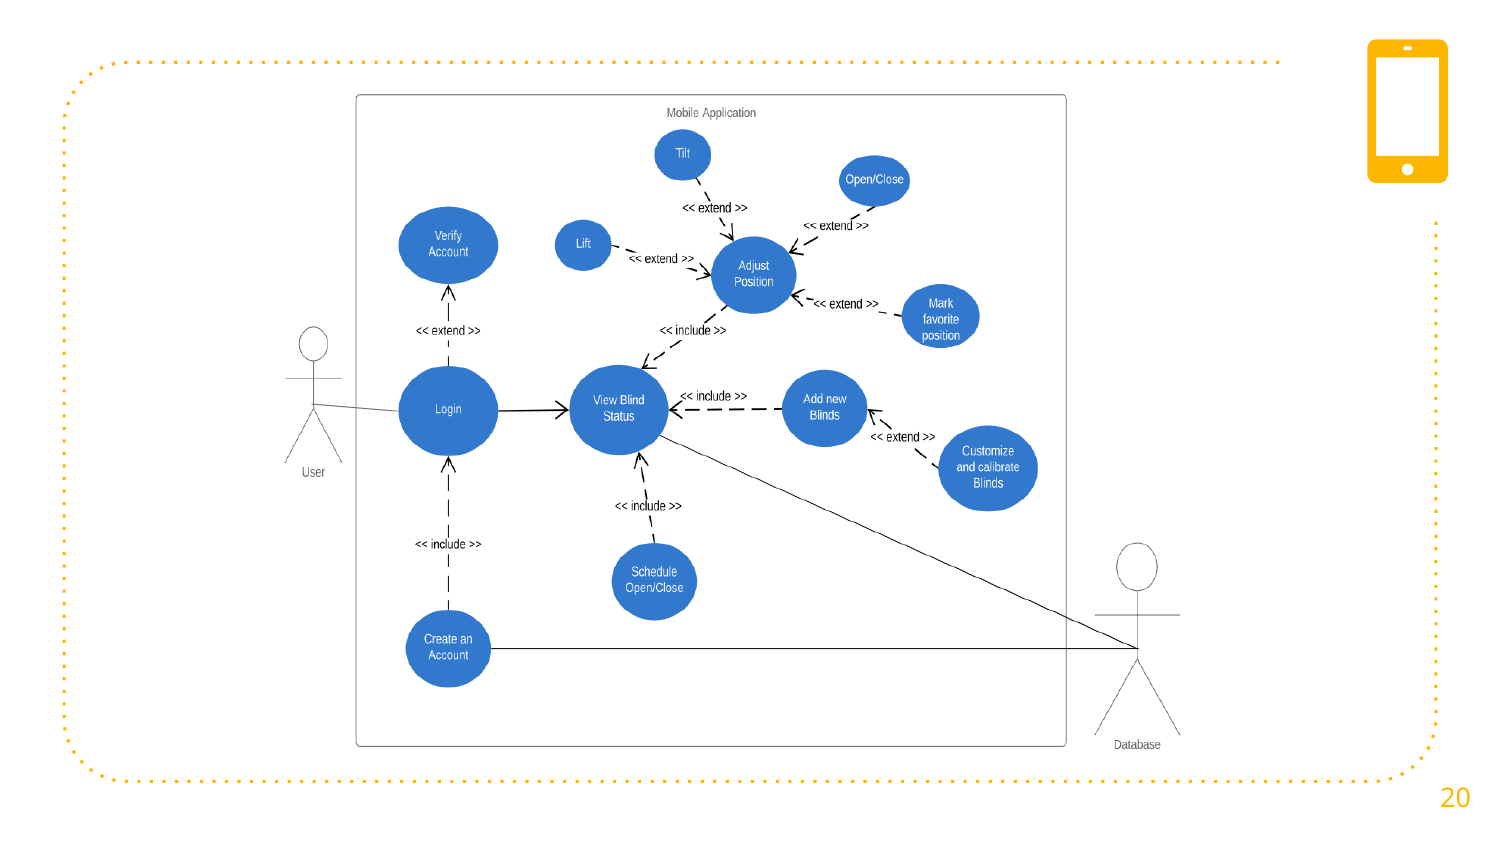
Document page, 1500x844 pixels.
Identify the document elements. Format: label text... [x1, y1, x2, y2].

picture [246, 69, 1187, 776]
text_box [1367, 39, 1448, 183]
slide_number ‹#› [1411, 753, 1500, 844]
